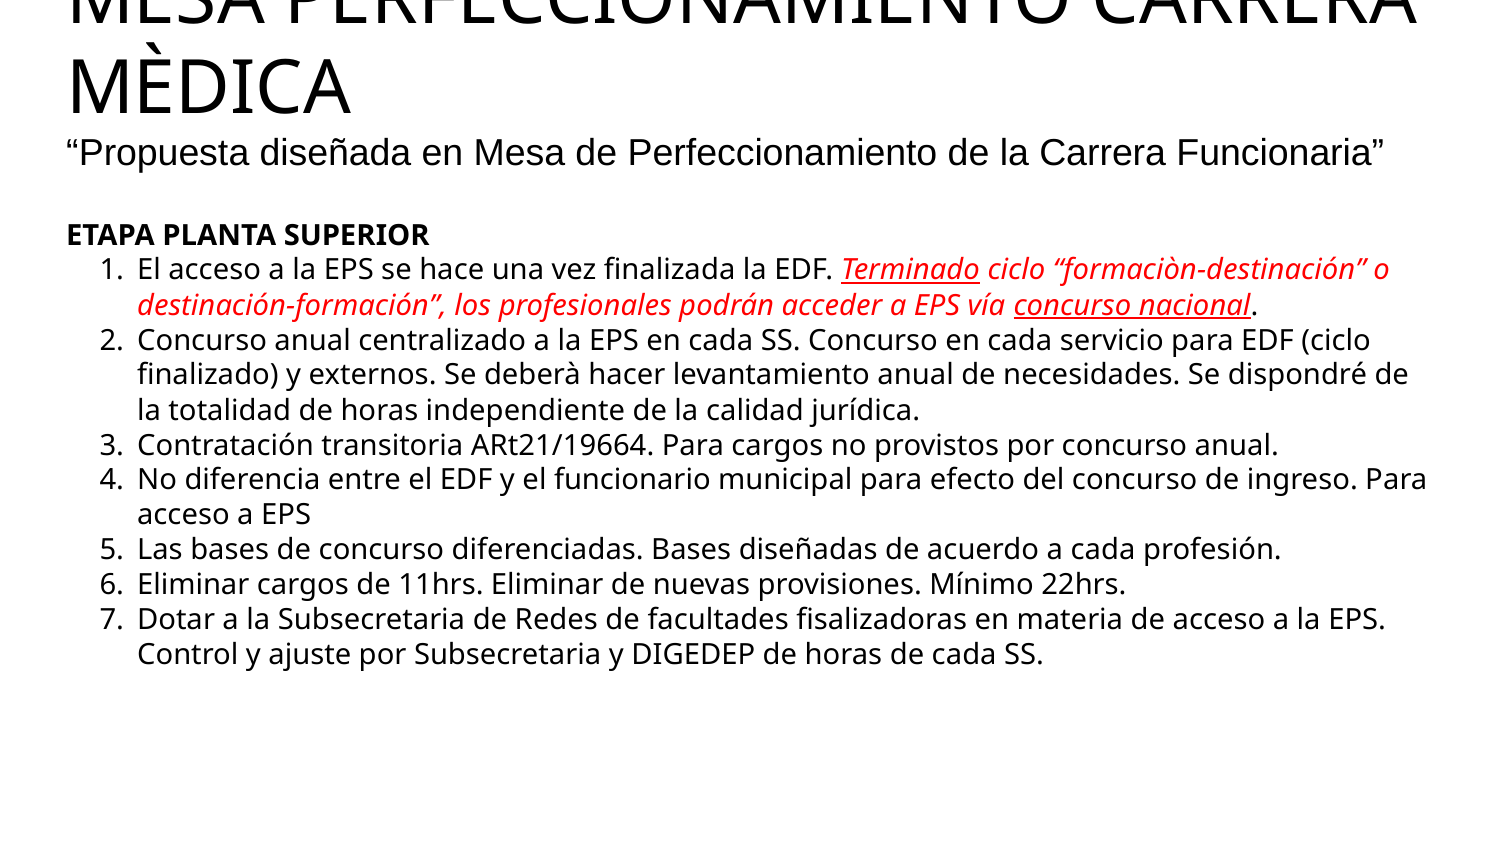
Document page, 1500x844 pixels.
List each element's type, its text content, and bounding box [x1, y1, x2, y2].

list ETAPA PLANTA SUPERIOR El acceso a la EPS se hace una vez finalizada la EDF. Terminado ciclo “formaciòn-destinación” o destinación-formación”, los profesionales podrán acceder a EPS vía concurso nacional. Concurso anual centralizado a la EPS en cada SS. Concurso en cada servicio para EDF (ciclo finalizado) y externos. Se deberà hacer levantamiento anual de necesidades. Se dispondré de la totalidad de horas independiente de la calidad jurídica. Contratación transitoria ARt21/19664. Para cargos no provistos por concurso anual. No diferencia entre el EDF y el funcionario municipal para efecto del concurso de ingreso. Para acceso a EPS Las bases de concurso diferenciadas. Bases diseñadas de acuerdo a cada profesión. Eliminar cargos de 11hrs. Eliminar de nuevas provisiones. Mínimo 22hrs. Dotar a la Subsecretaria de Redes de facultades fisalizadoras en materia de acceso a la EPS. Control y ajuste por Subsecretaria y DIGEDEP de horas de cada SS. [51, 200, 1449, 752]
title MESA PERFECCIONAMIENTO CARRERA MÈDICA “Propuesta diseñada en Mesa de Perfeccionamiento de la Carrera Funcionaria” [51, 51, 1449, 189]
